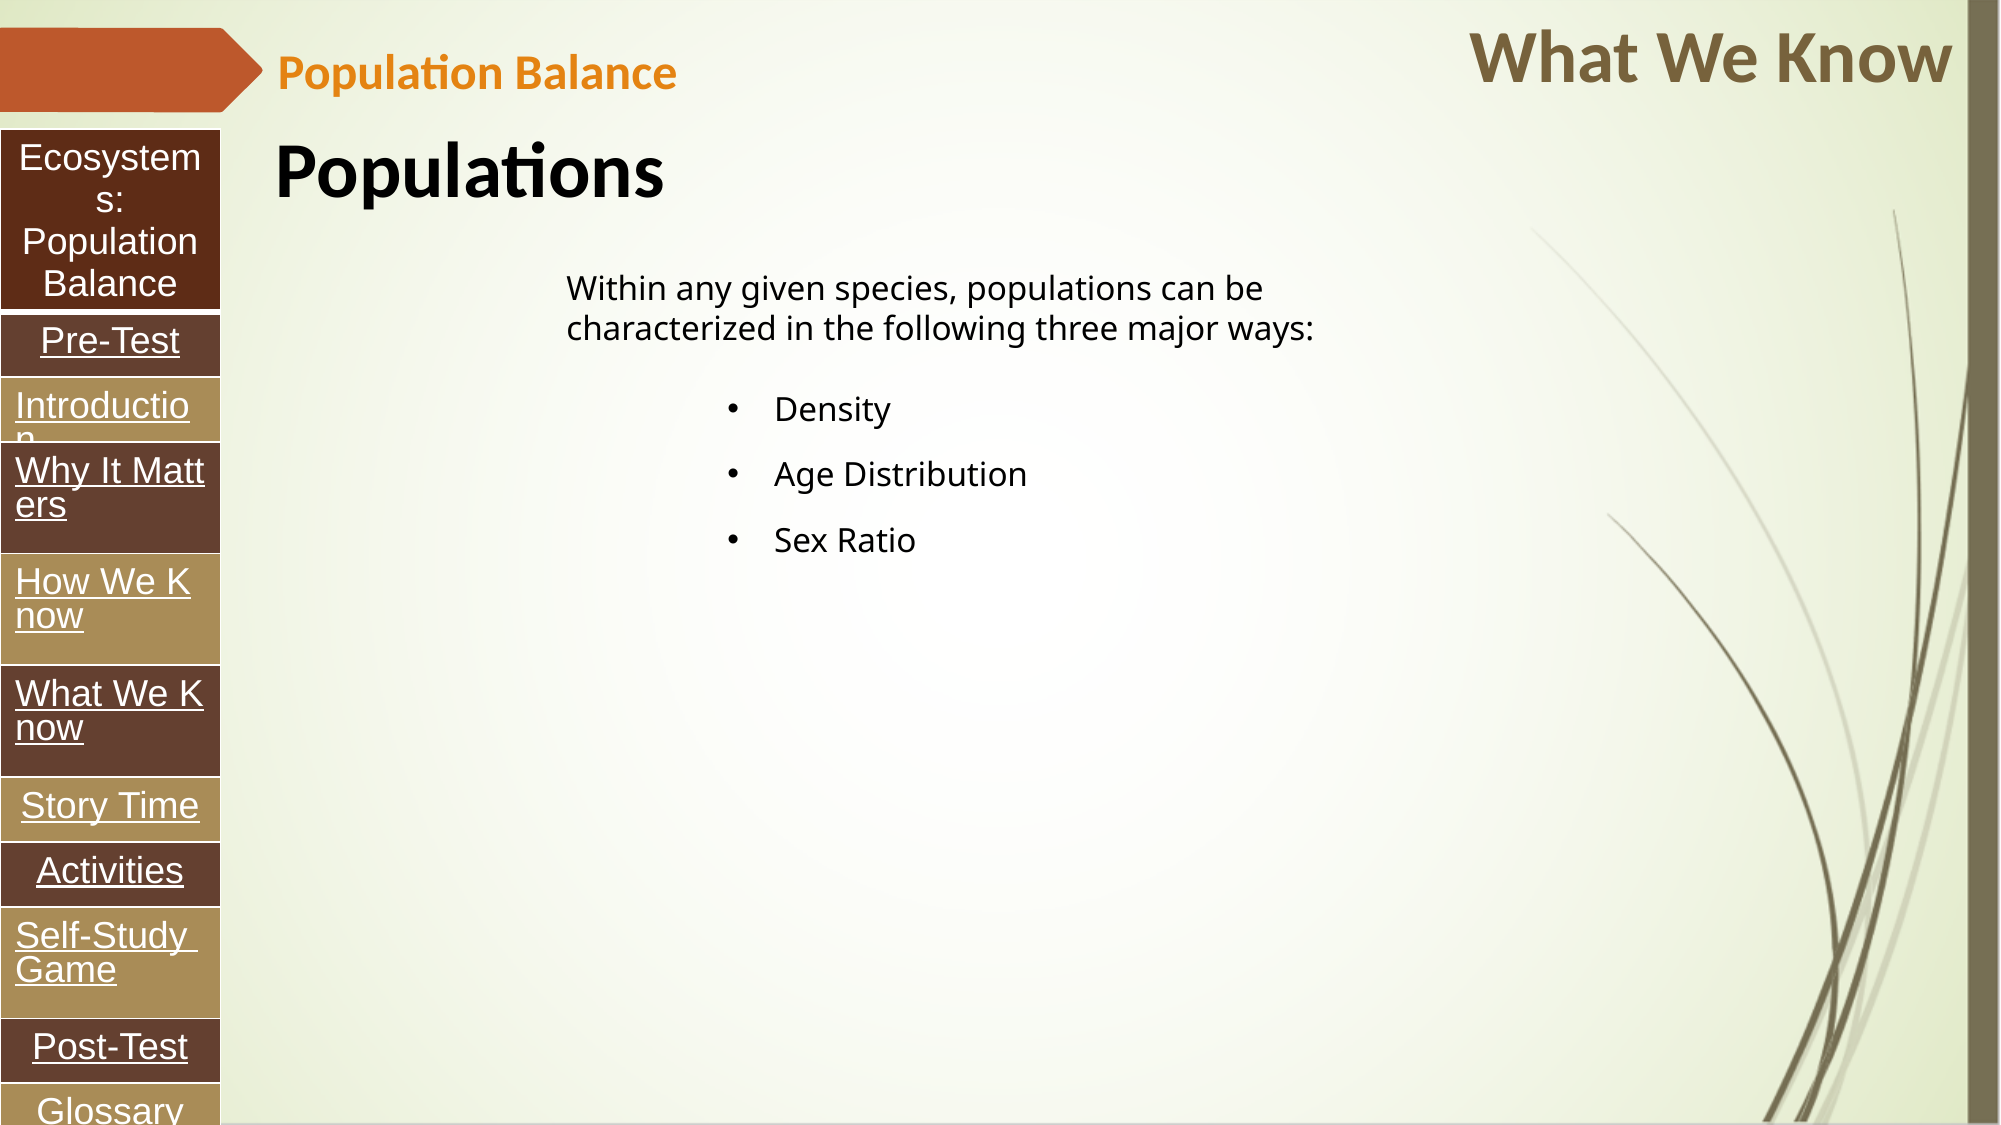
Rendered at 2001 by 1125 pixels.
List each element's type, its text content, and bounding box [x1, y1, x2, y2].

text_box Populations [260, 110, 1893, 207]
table_cell Introduction [1, 378, 220, 441]
table_header Ecosystems: Population Balance [1, 130, 220, 309]
table_cell Post-Test [1, 1019, 220, 1082]
text_box Sex Ratio [712, 511, 951, 567]
table_cell Glossary [1, 1084, 220, 1125]
table_cell Why It Matters [1, 443, 220, 553]
text_box [0, 28, 260, 112]
text_box Age Distribution [712, 445, 1063, 502]
picture [0, 0, 2001, 1125]
table_cell What We Know [1, 666, 220, 776]
table_cell Pre-Test [1, 315, 220, 376]
text_box What We Know [1422, 0, 2000, 106]
text_box Population Balance [260, 32, 695, 108]
table_cell Story Time [1, 778, 220, 841]
table_cell Activities [1, 843, 220, 906]
text_box Within any given species, populations can be characterized in the following three major ways: [551, 259, 1453, 356]
text_box Density [712, 380, 918, 436]
table_cell How We Know [1, 554, 220, 664]
table_cell Self-Study Game [1, 908, 220, 1018]
